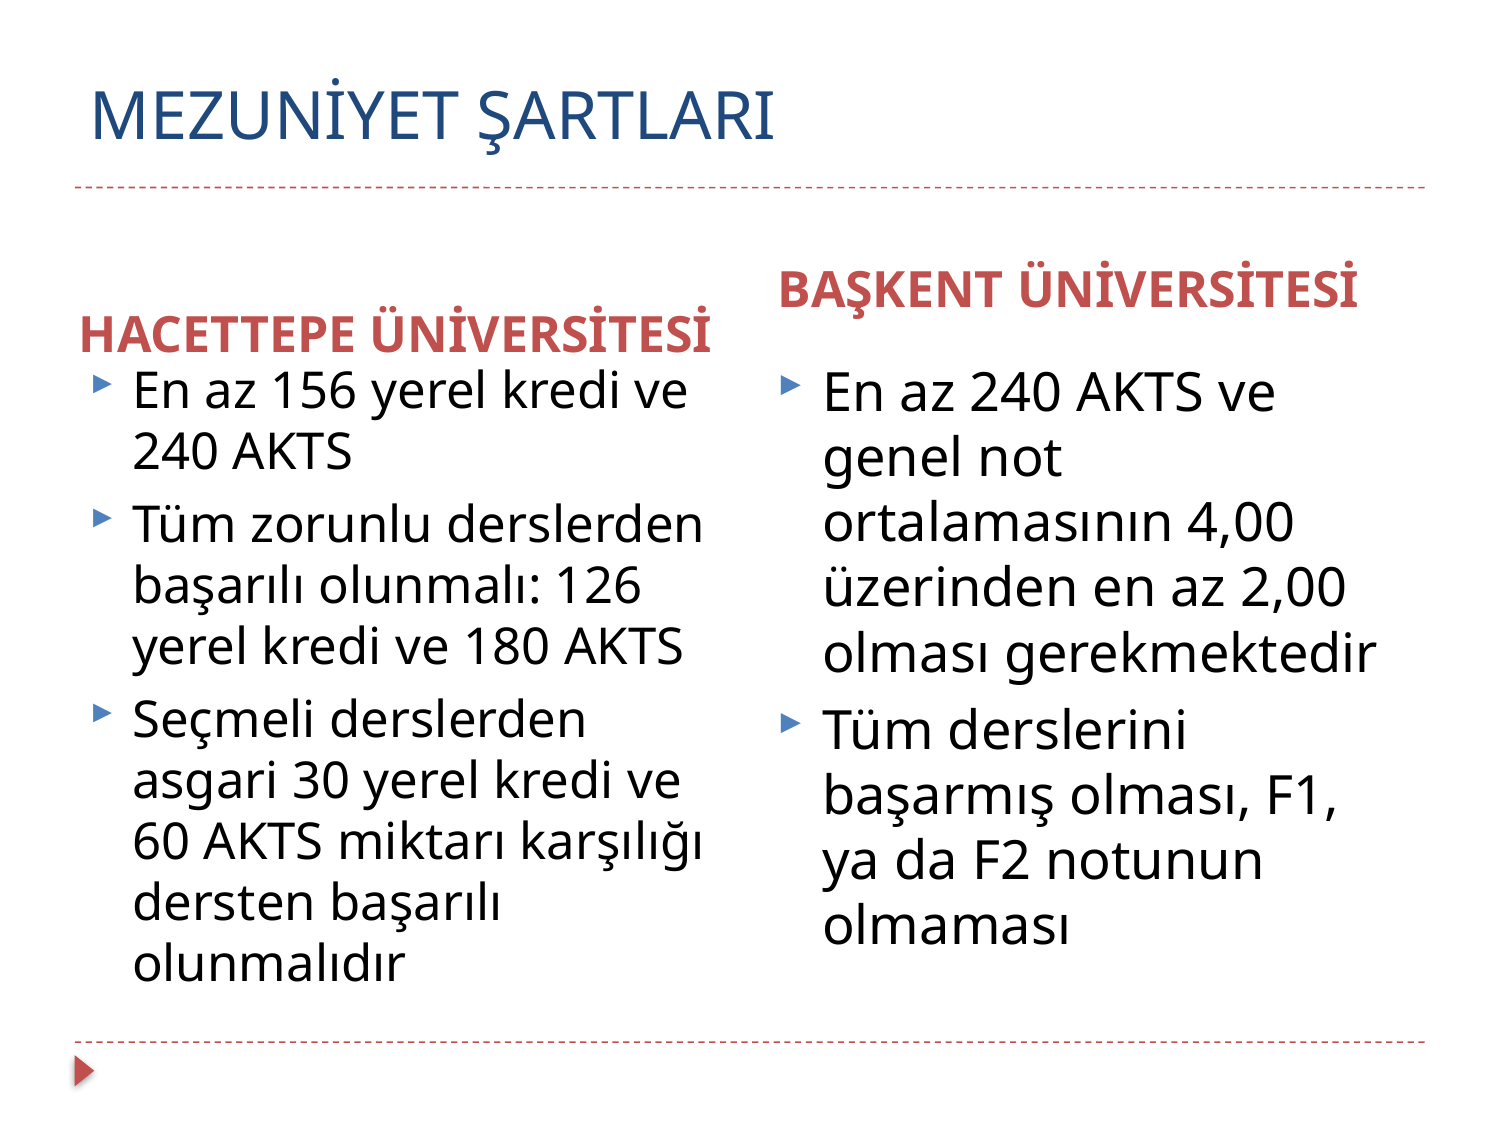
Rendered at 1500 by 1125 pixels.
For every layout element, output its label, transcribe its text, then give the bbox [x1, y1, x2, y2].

title MEZUNİYET ŞARTLARI [75, 37, 1425, 188]
list HACETTEPE ÜNİVERSİTESİ [29, 249, 762, 371]
list En az 156 yerel kredi ve 240 AKTS Tüm zorunlu derslerden başarılı olunmalı: 126 yerel kredi ve 180 AKTS Seçmeli derslerden asgari 30 yerel kredi ve 60 AKTS miktarı karşılığı dersten başarılı olunmalıdır [75, 350, 738, 1013]
list BAŞKENT ÜNİVERSİTESİ [762, 212, 1426, 325]
list En az 240 AKTS ve genel not ortalamasının 4,00 üzerinden en az 2,00 olması gerekmektedir Tüm derslerini başarmış olması, F1, ya da F2 notunun olmaması [762, 350, 1425, 1013]
